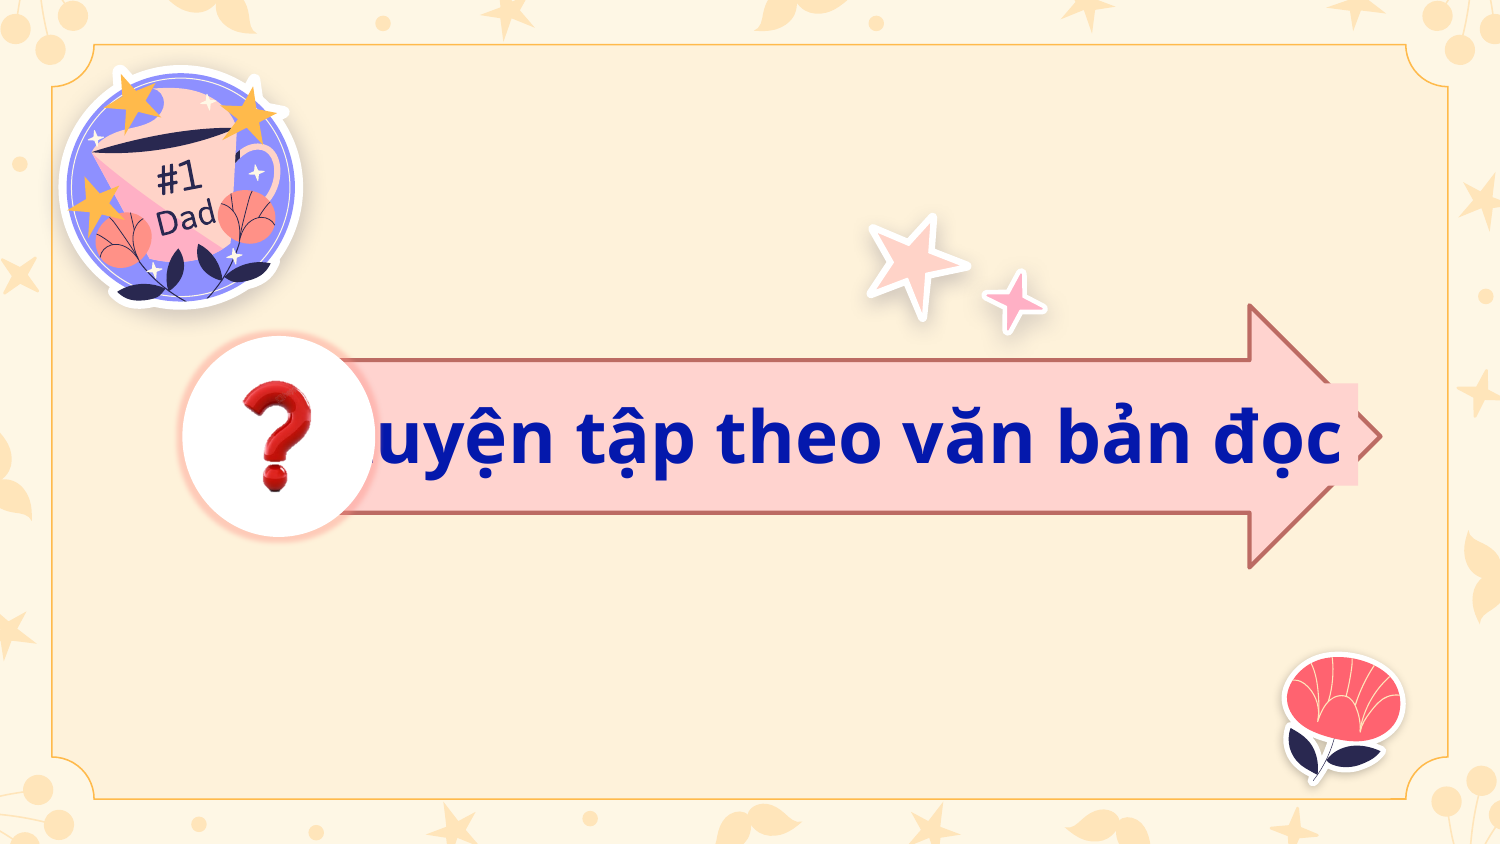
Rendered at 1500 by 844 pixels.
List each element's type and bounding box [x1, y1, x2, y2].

text_box [1273, 648, 1399, 791]
text_box [334, 305, 1381, 568]
text_box [981, 268, 1049, 303]
text_box [182, 335, 376, 538]
text_box [57, 64, 304, 311]
text_box [861, 216, 972, 303]
